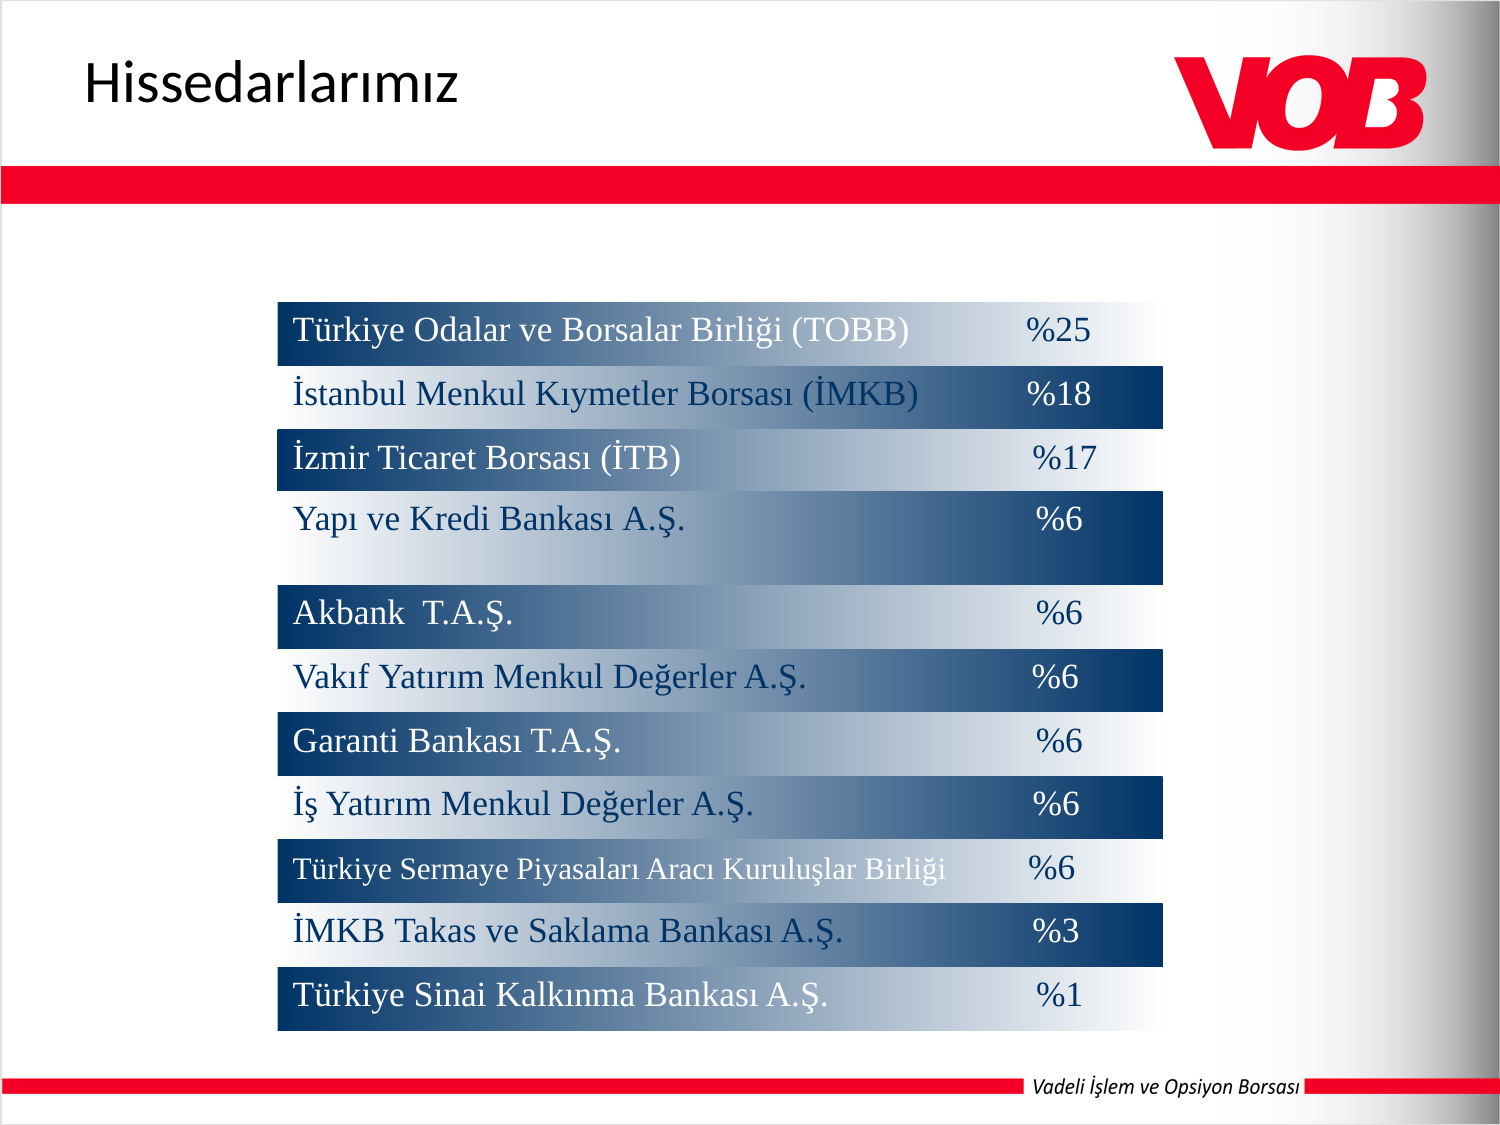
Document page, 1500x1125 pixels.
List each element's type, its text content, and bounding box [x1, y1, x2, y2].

table_cell Vakıf Yatırım Menkul Değerler A.Ş. %6 [278, 649, 1163, 713]
table_cell Türkiye Sinai Kalkınma Bankası A.Ş. %1 [278, 967, 1163, 1031]
table_cell İstanbul Menkul Kıymetler Borsası (İMKB) %18 [278, 366, 1163, 430]
table_header Türkiye Odalar ve Borsalar Birliği (TOBB) %25 [278, 303, 1163, 366]
table_cell İMKB Takas ve Saklama Bankası A.Ş. %3 [278, 903, 1163, 967]
table_cell Yapı ve Kredi Bankası A.Ş. %6 [278, 492, 1163, 586]
picture [0, 0, 1500, 1125]
table_cell İş Yatırım Menkul Değerler A.Ş. %6 [278, 776, 1163, 840]
table_cell Türkiye Sermaye Piyasaları Aracı Kuruluşlar Birliği %6 [278, 840, 1163, 903]
table_cell İzmir Ticaret Borsası (İTB) %17 [278, 430, 1163, 492]
text_box Hissedarlarımız [70, 35, 1157, 164]
table_cell Akbank T.A.Ş. %6 [278, 586, 1163, 649]
table_cell Garanti Bankası T.A.Ş. %6 [278, 713, 1163, 776]
